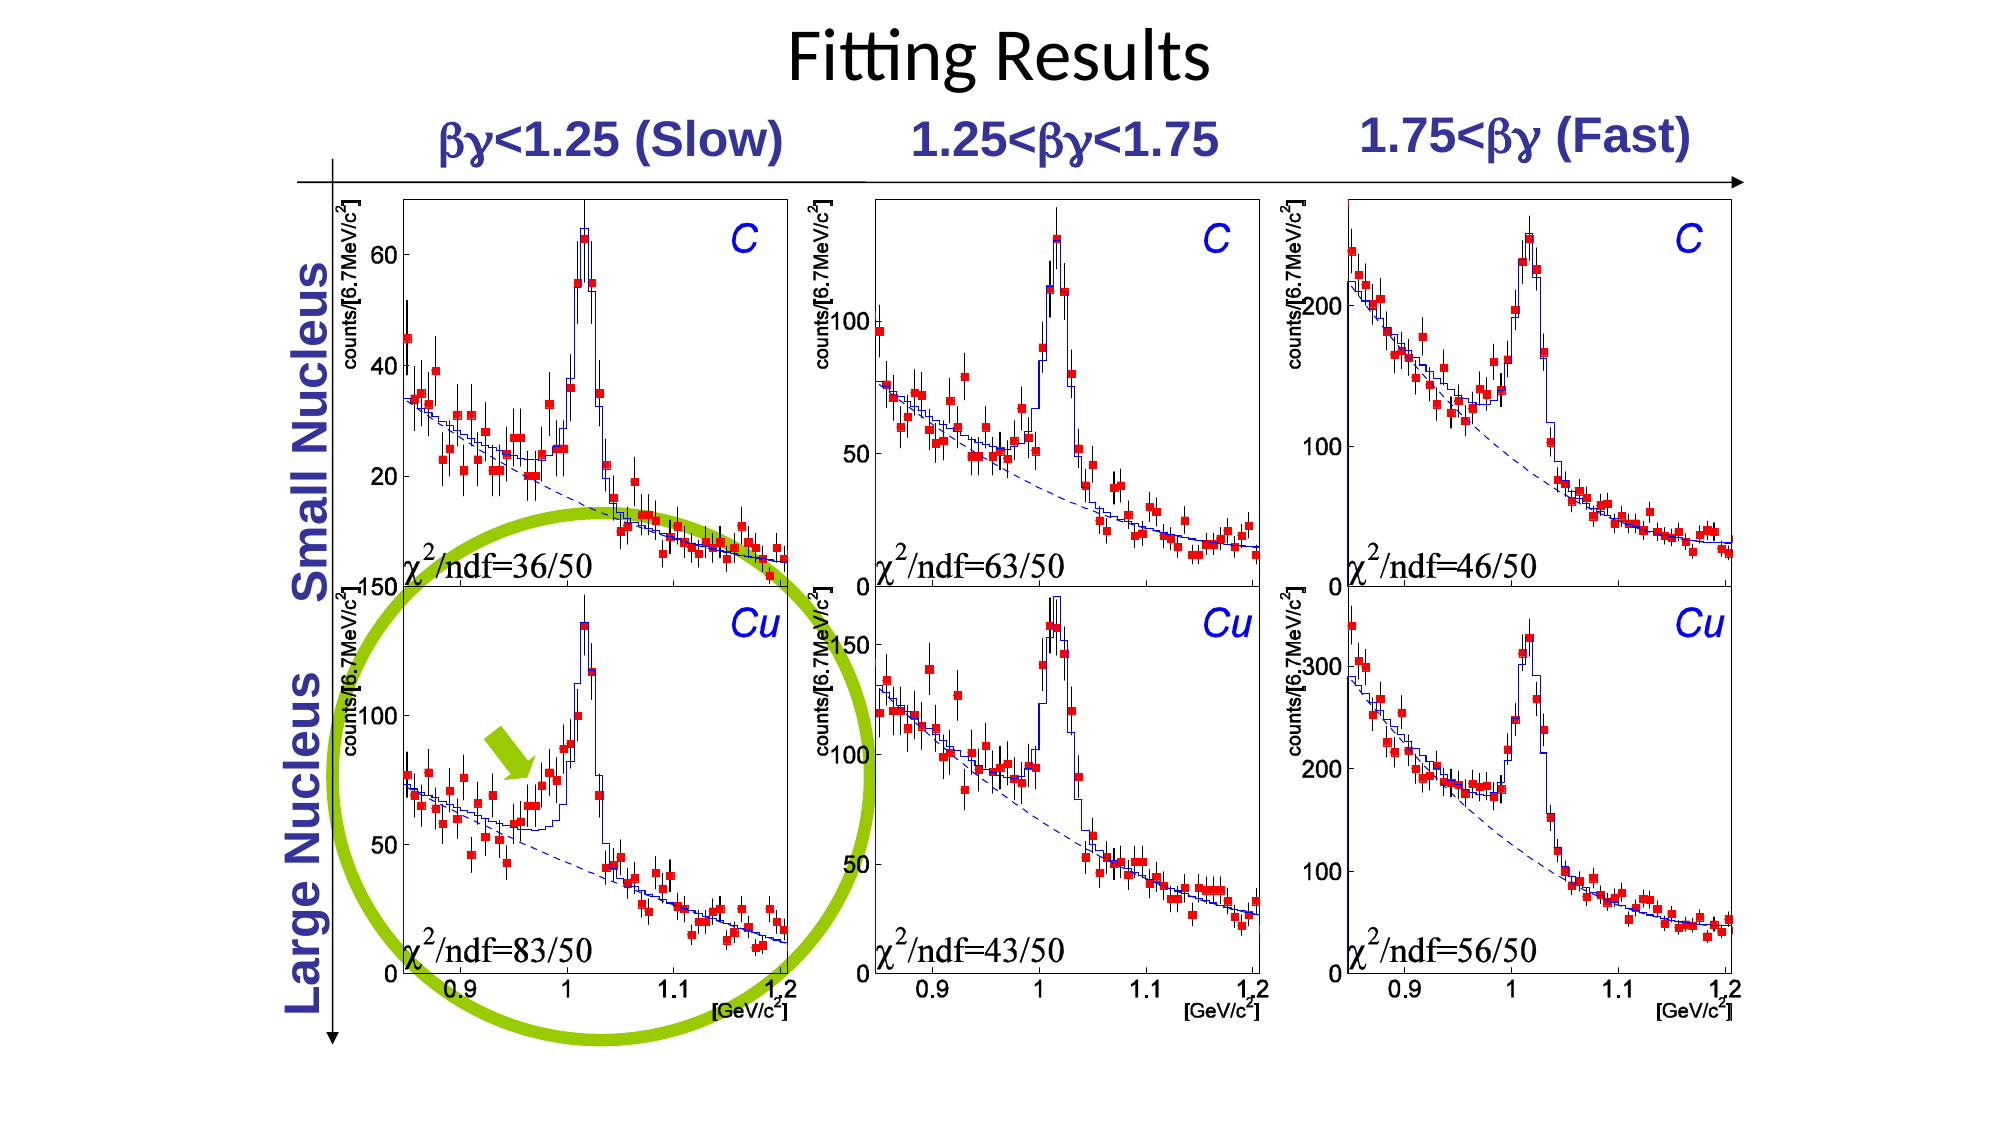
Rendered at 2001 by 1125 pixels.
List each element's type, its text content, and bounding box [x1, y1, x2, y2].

text_box [500, 1021, 702, 1041]
text_box [326, 1032, 339, 1045]
text_box Fitting Results [249, 0, 1750, 110]
text_box [333, 176, 1744, 189]
text_box Large Nucleus [261, 657, 337, 1032]
text_box 1.25<bg<1.75 [895, 110, 1235, 175]
text_box 1.75<bg (Fast) [1344, 110, 1707, 170]
text_box Small Nucleus [269, 246, 332, 618]
text_box bg<1.25 (Slow) [423, 110, 800, 175]
text_box [730, 110, 761, 163]
picture [332, 193, 1750, 1021]
